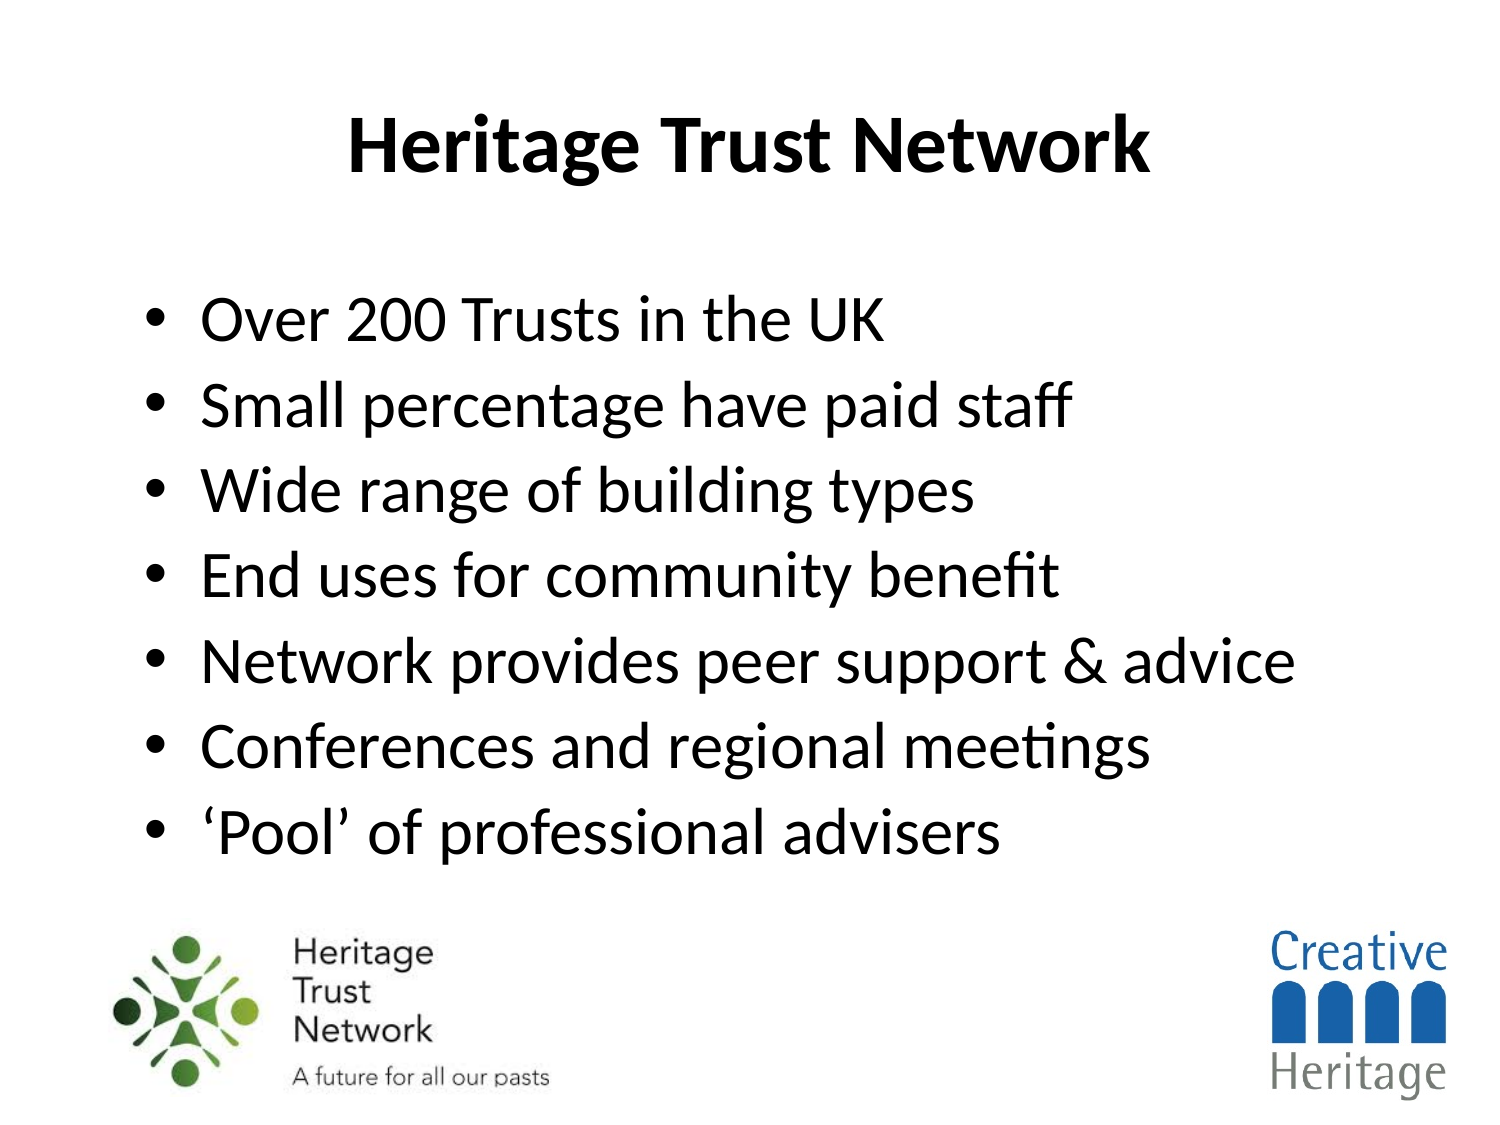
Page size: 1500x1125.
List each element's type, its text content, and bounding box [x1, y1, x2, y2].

list Over 200 Trusts in the UK Small percentage have paid staff Wide range of building types End uses for community benefit Network provides peer support & advice Conferences and regional meetings ‘Pool’ of professional advisers [129, 276, 1361, 879]
text_box [112, 19, 1388, 207]
picture [88, 918, 558, 1097]
title Heritage Trust Network [75, 45, 1425, 233]
picture [1266, 922, 1448, 1101]
